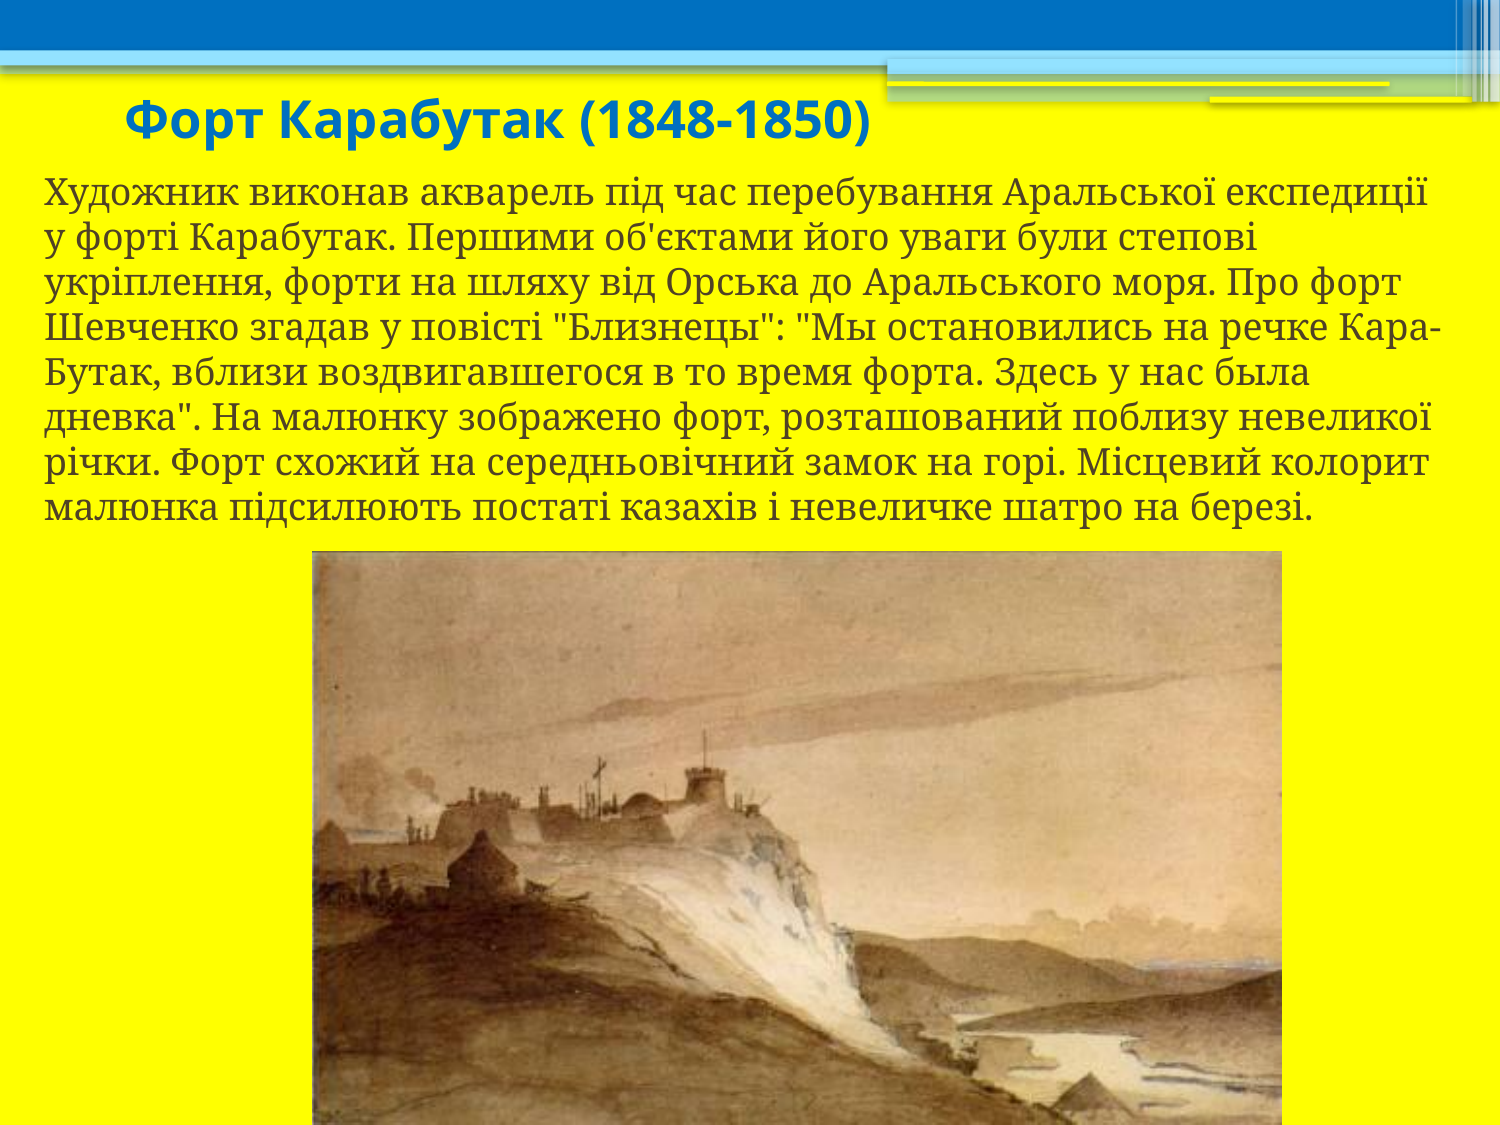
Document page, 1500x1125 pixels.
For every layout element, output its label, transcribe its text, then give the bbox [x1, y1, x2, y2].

text_box Художник виконав акварель під час перебування Аральської експедиції у форті Карабутак. Першими об'єктами його уваги були степові укріплення, форти на шляху від Орська до Аральського моря. Про форт Шевченко згадав у повісті "Близнецы": "Мы остановились на речке Кара-Бутак, вблизи воздвигавшегося в то время форта. Здесь у нас была дневка". На малюнку зображено форт, розташований поблизу невеликої річки. Форт схожий на середньовічний замок на горі. Місцевий колорит малюнка підсилюють постаті казахів і невеличке шатро на березі. [29, 160, 1459, 536]
title Форт Карабутак (1848-1850) [0, 78, 1471, 220]
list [312, 551, 1282, 1125]
